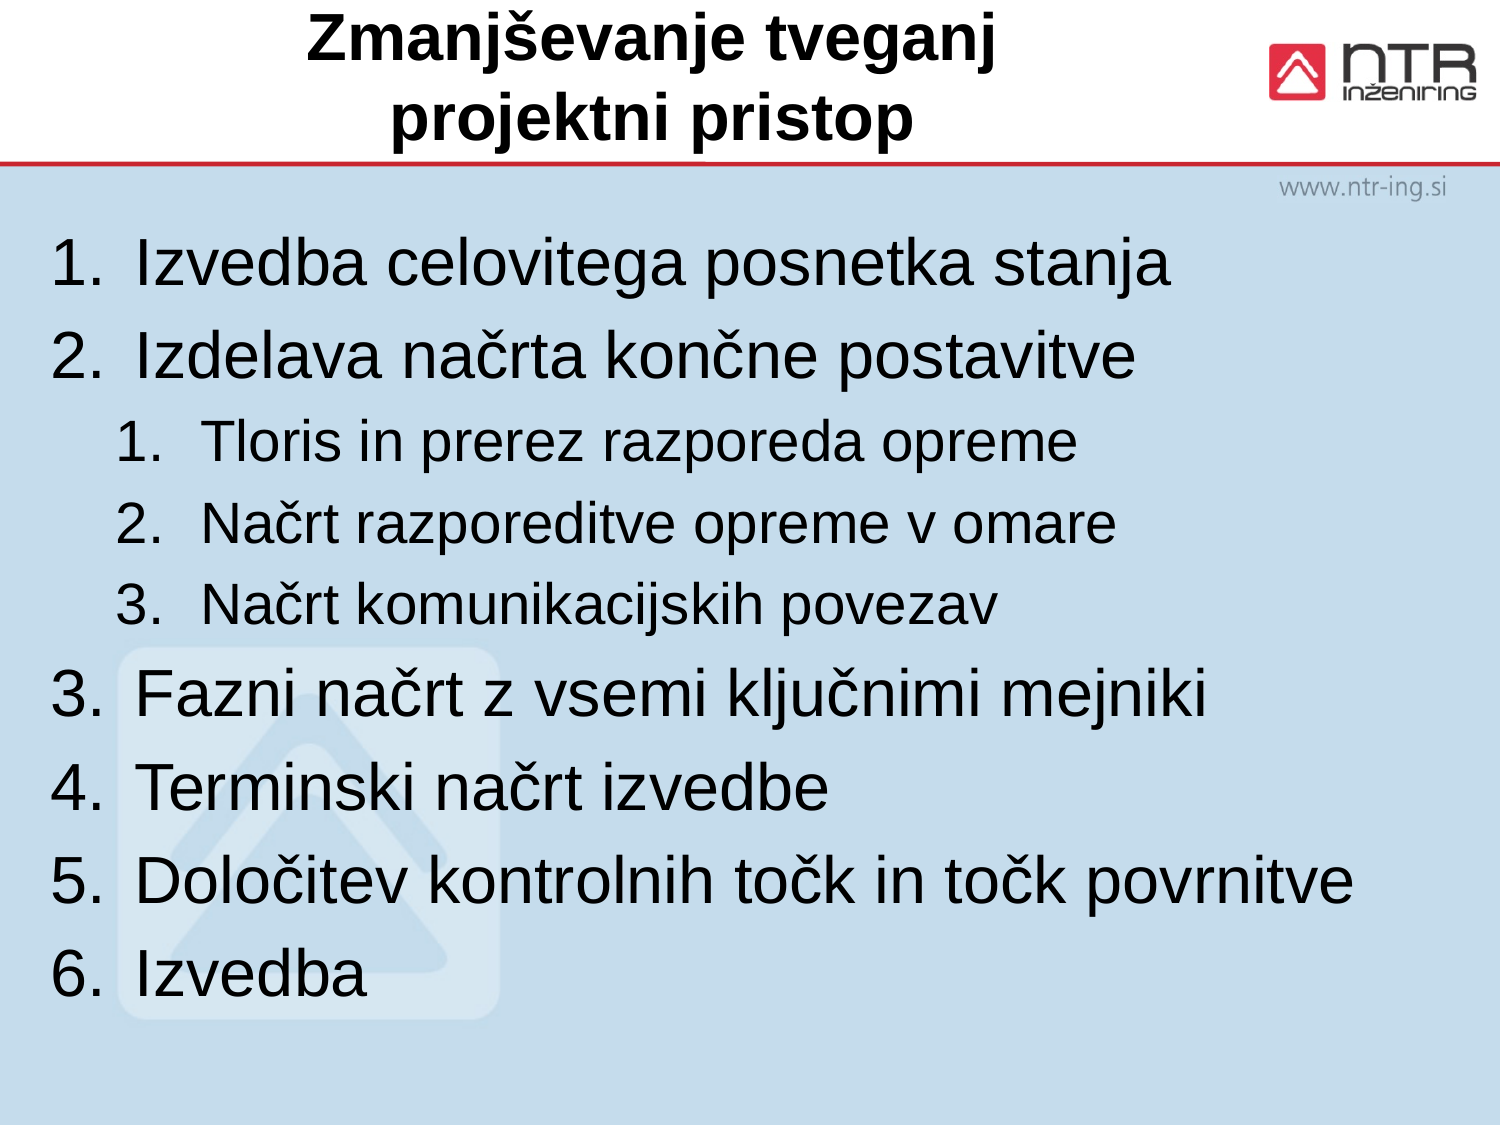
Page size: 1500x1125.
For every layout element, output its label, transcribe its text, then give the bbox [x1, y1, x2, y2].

picture [0, 167, 1500, 1125]
list Izvedba celovitega posnetka stanja Izdelava načrta končne postavitve Tloris in prerez razporeda opreme Načrt razporeditve opreme v omare Načrt komunikacijskih povezav Fazni načrt z vsemi ključnimi mejniki Terminski načrt izvedbe Določitev kontrolnih točk in točk povrnitve Izvedba [34, 210, 1454, 1006]
title Zmanjševanje tveganj projektni pristop [0, 0, 1306, 149]
picture [1306, 42, 1477, 102]
